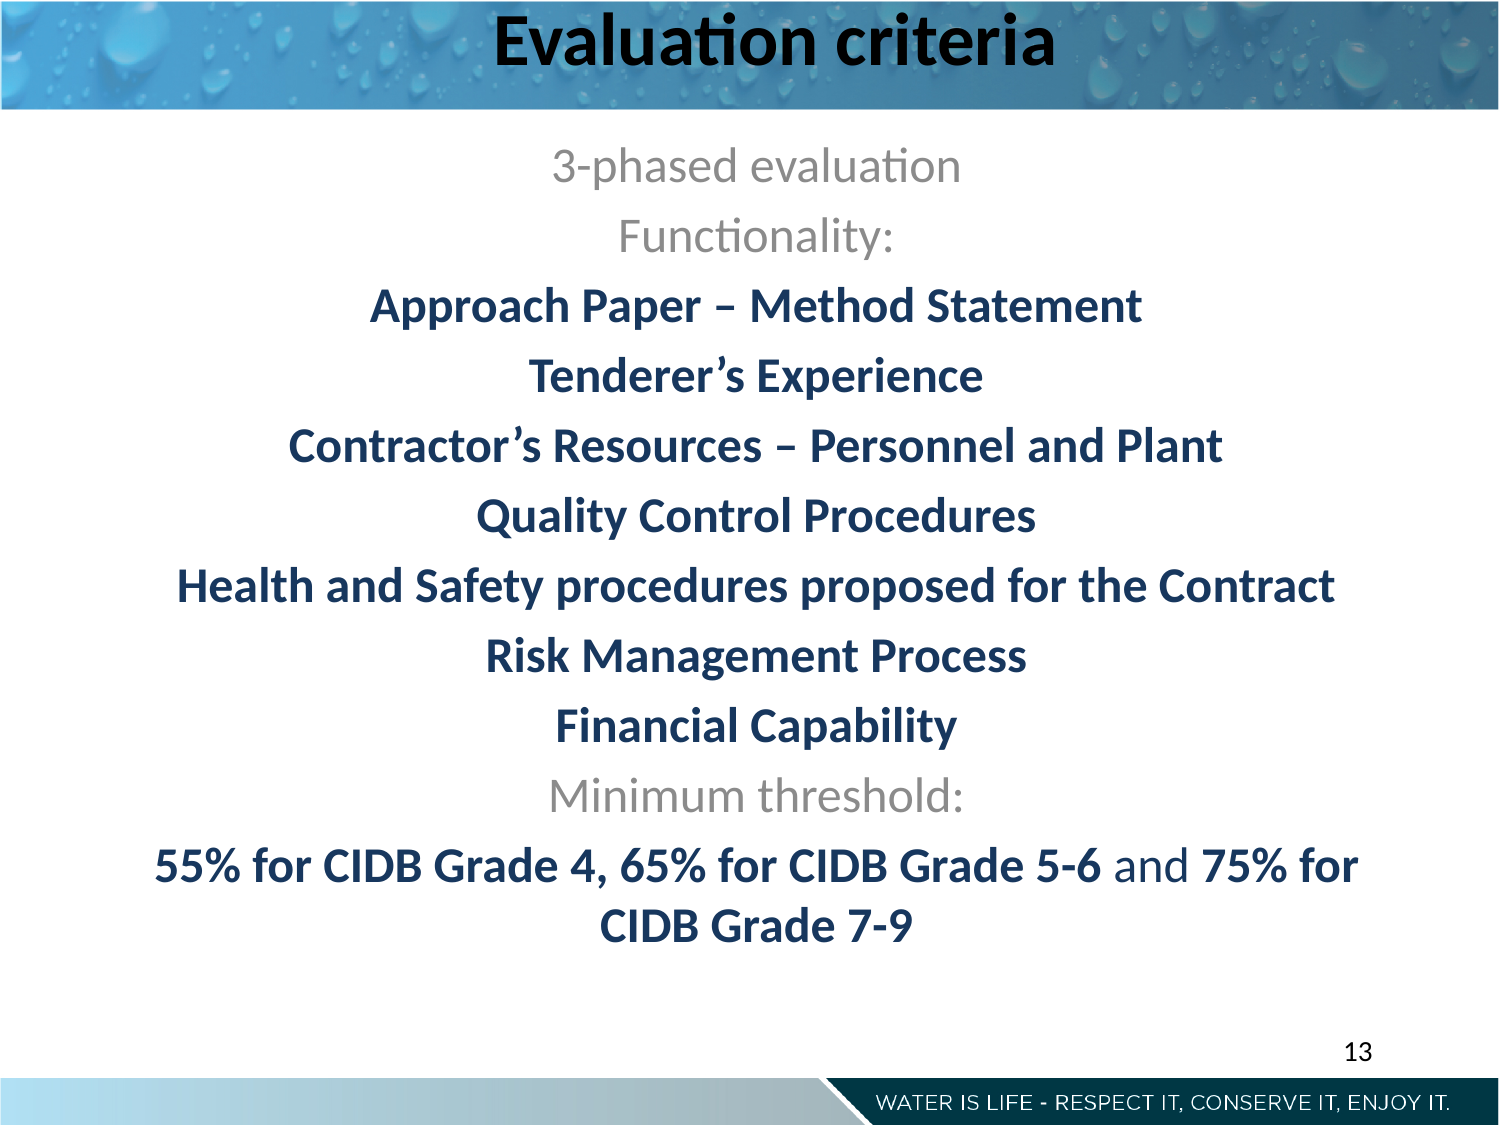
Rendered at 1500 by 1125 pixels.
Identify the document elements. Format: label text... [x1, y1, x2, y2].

text_box 13 [1074, 1024, 1388, 1100]
title Evaluation criteria [88, 0, 1464, 125]
picture [1057, 1096, 1064, 1109]
picture [0, 0, 1500, 1125]
subtitle 3-phased evaluation Functionality: Approach Paper – Method Statement Tenderer’s Experience Contractor’s Resources – Personnel and Plant Quality Control Procedures Health and Safety procedures proposed for the Contract Risk Management Process Financial Capability Minimum threshold: 55% for CIDB Grade 4, 65% for CIDB Grade 5-6 and 75% for CIDB Grade 7-9 [88, 125, 1425, 896]
